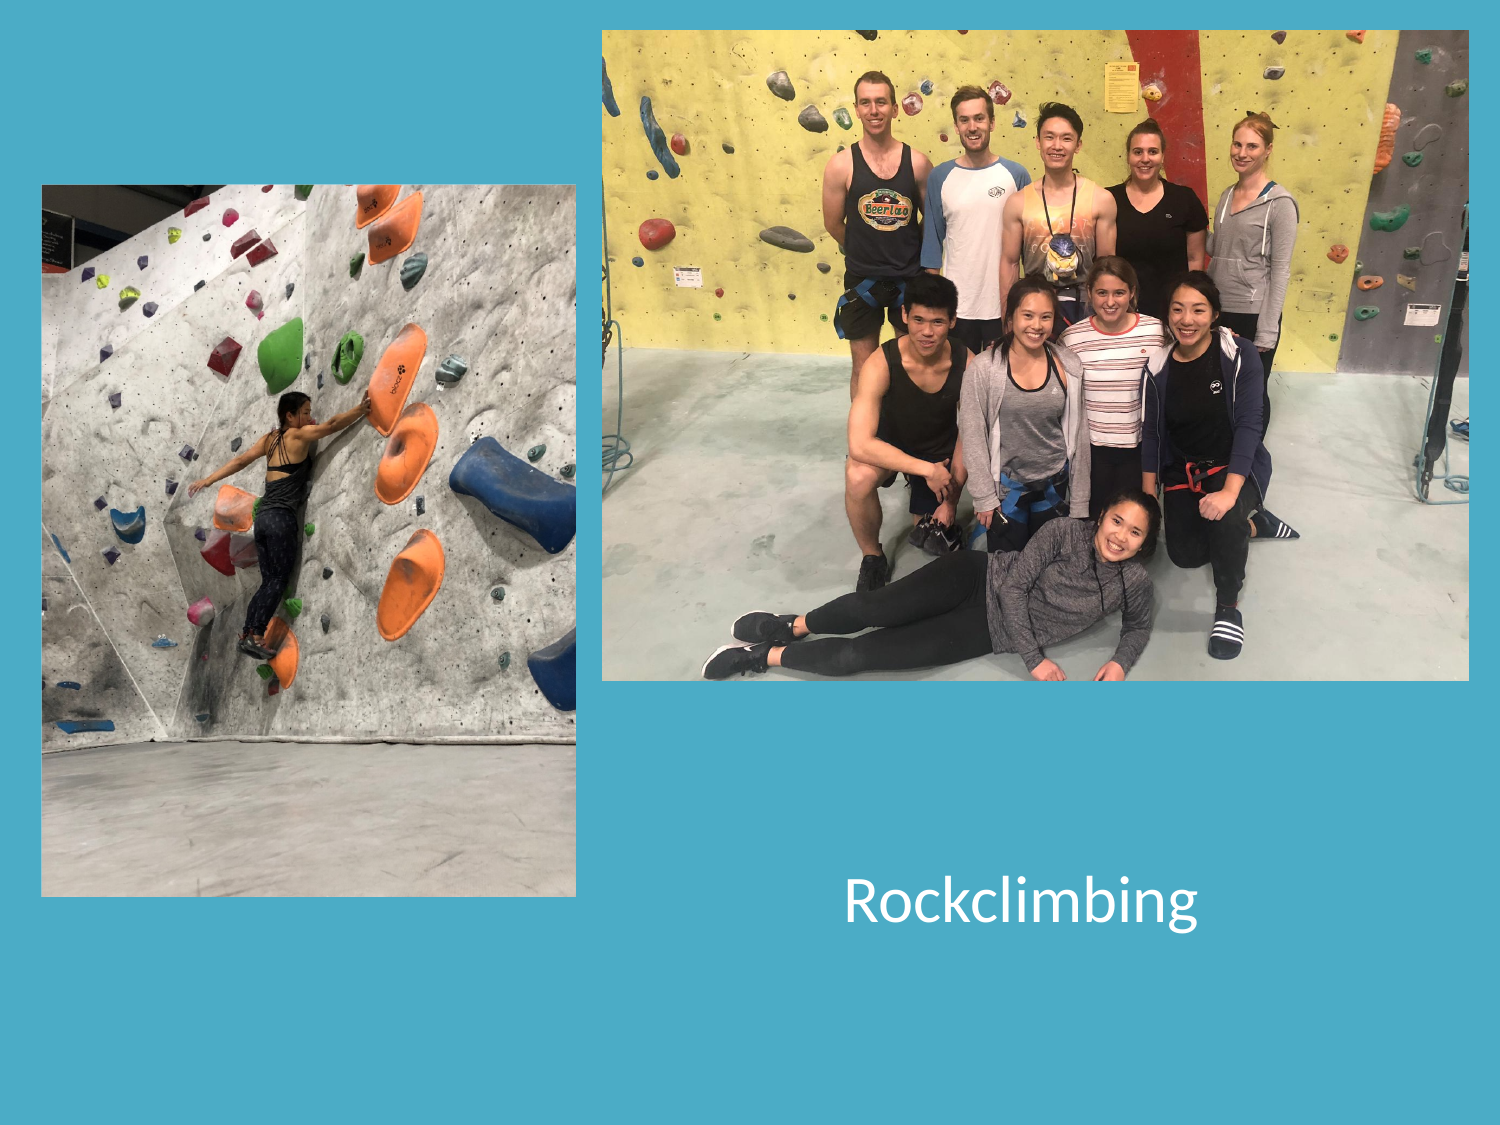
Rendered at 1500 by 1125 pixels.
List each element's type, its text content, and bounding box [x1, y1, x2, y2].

picture [0, 30, 1469, 896]
text_box Rockclimbing [702, 848, 1341, 943]
